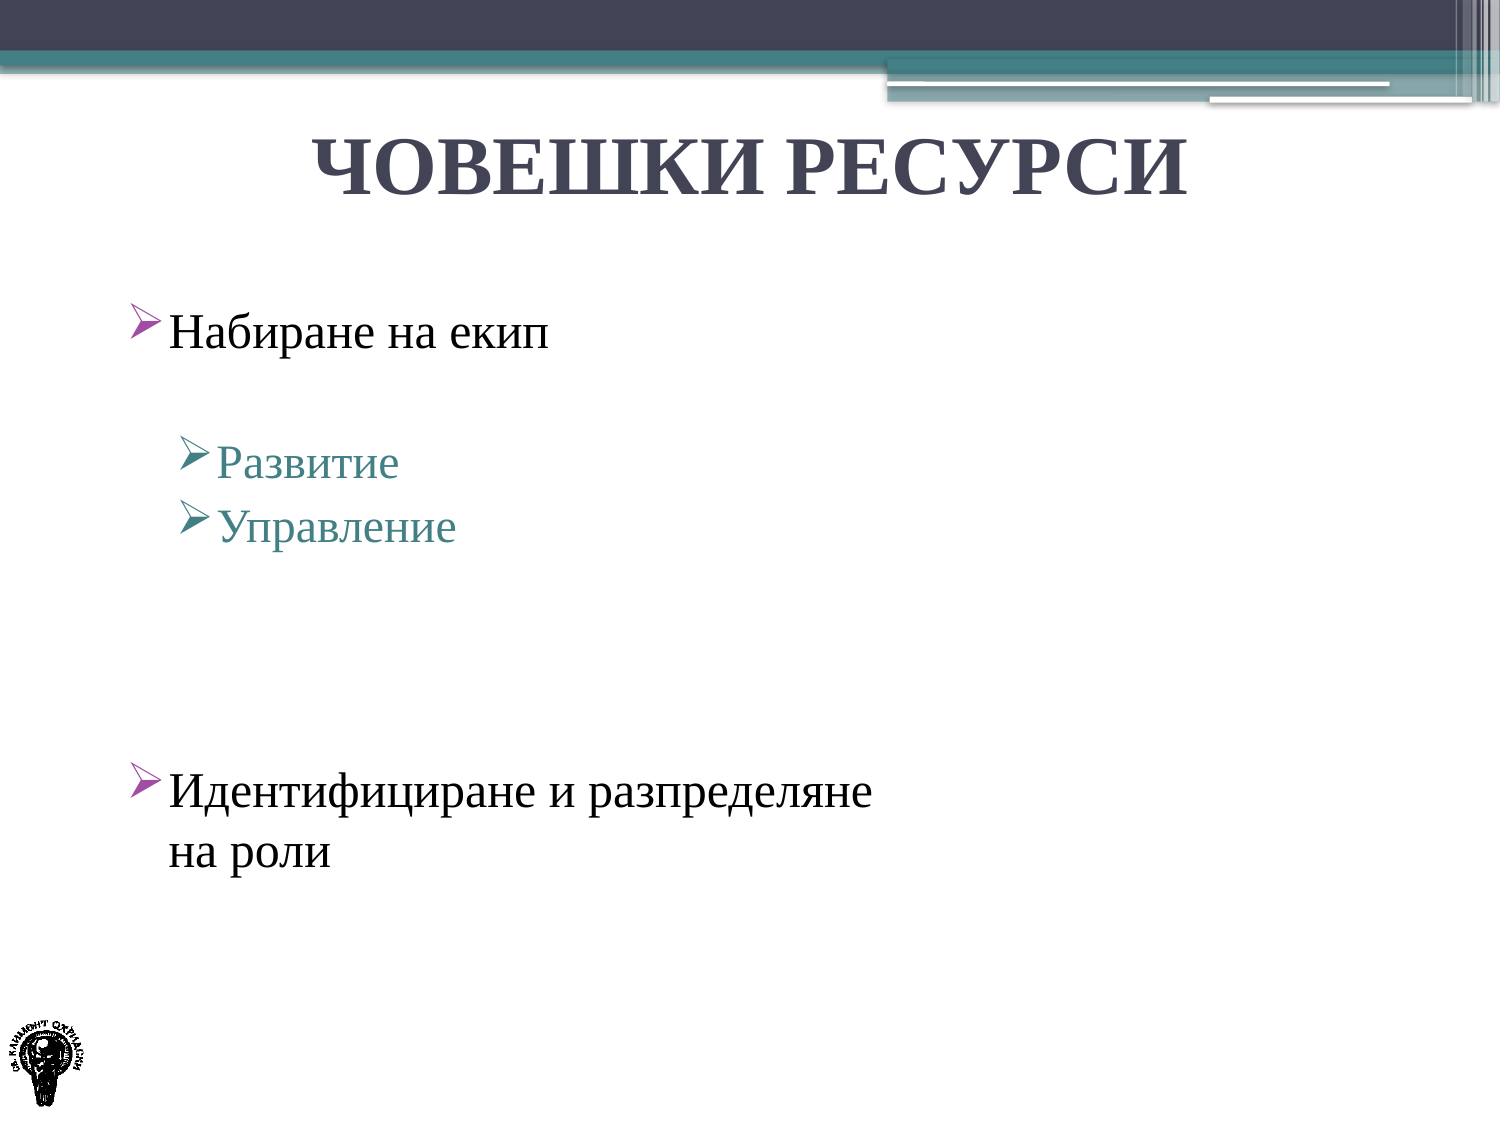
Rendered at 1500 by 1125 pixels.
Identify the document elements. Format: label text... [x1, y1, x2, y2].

list Набиране на екип Развитие Управление Идентифициране и разпределяне на роли [93, 234, 903, 1079]
picture [5, 1018, 88, 1118]
title ЧОВЕШКИ РЕСУРСИ [75, 101, 1425, 220]
